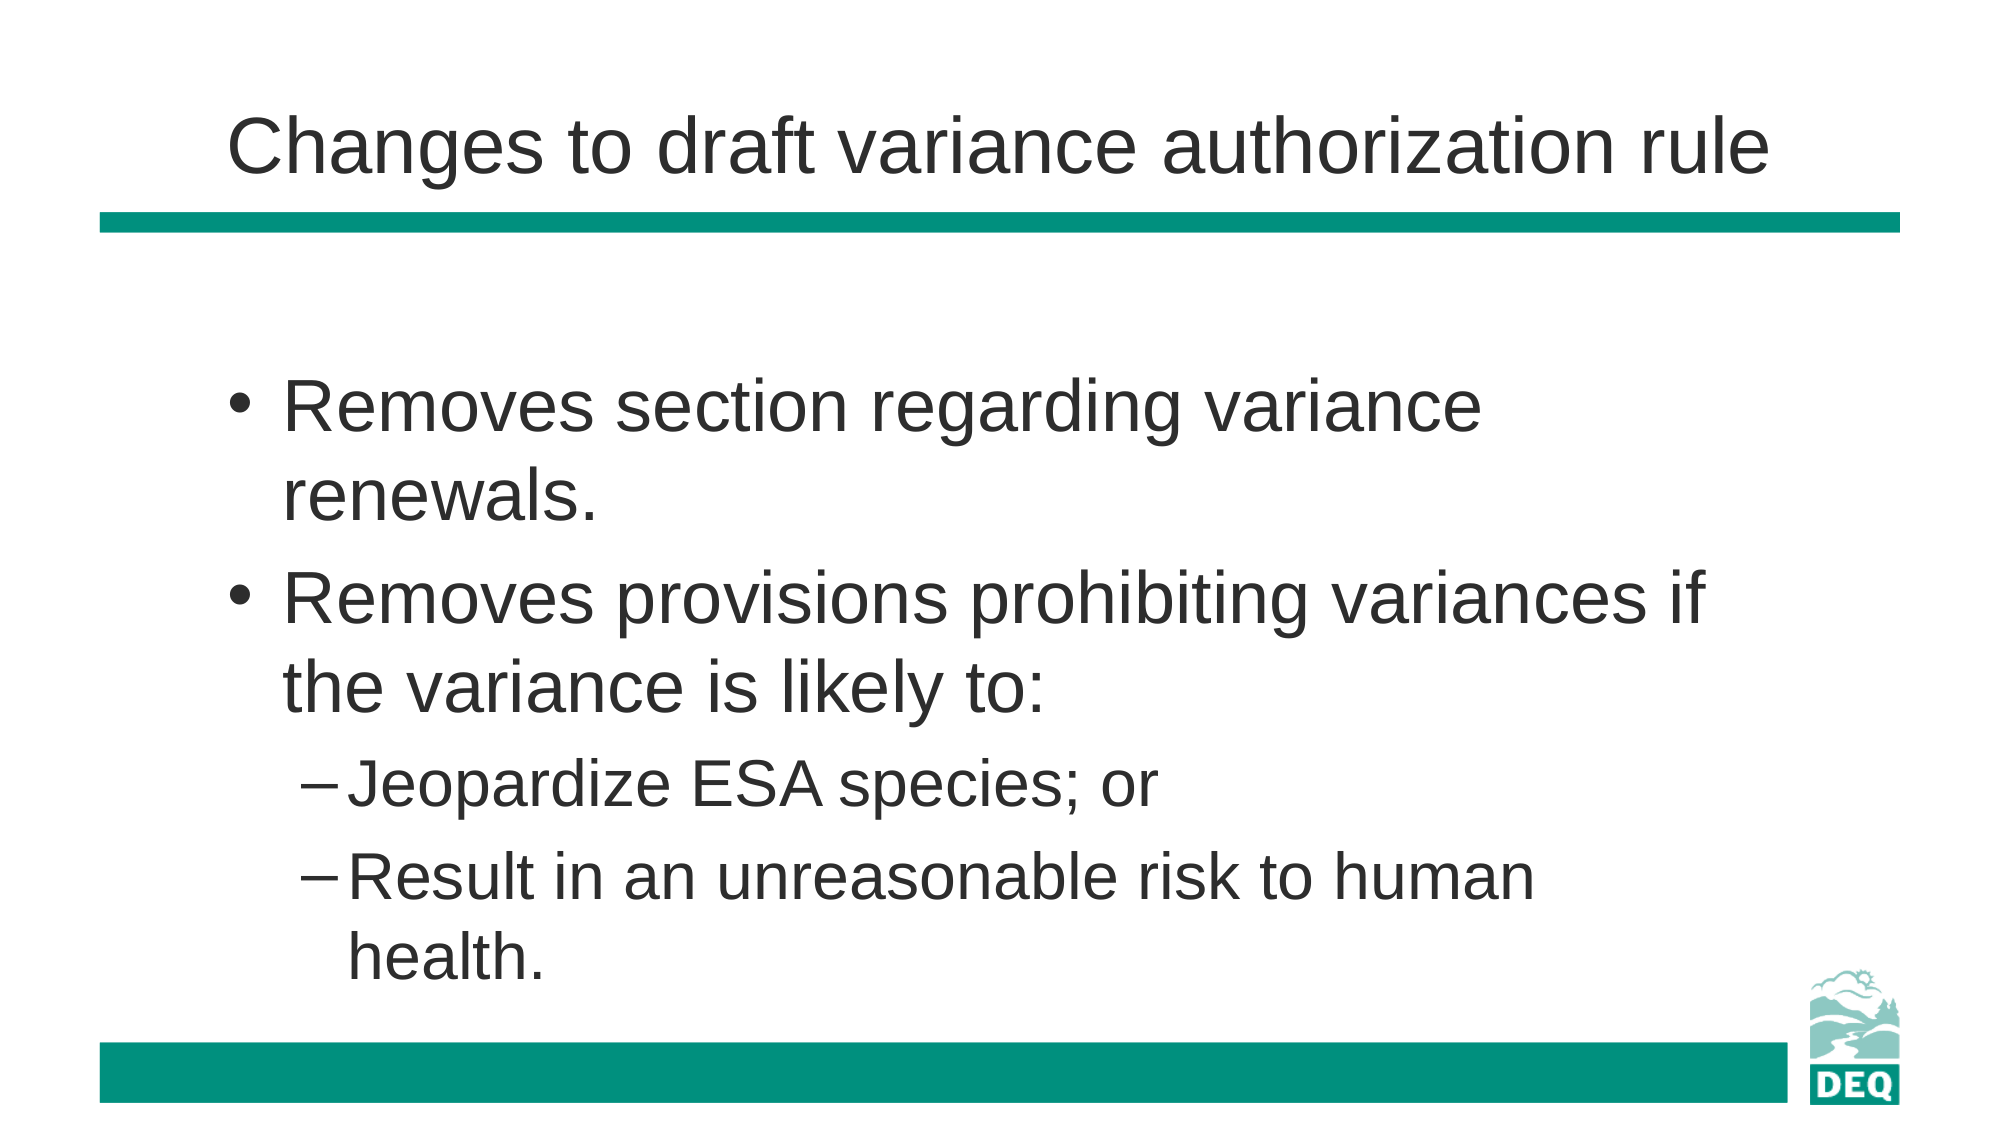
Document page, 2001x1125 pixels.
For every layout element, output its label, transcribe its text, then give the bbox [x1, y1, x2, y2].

list Removes section regarding variance renewals. Removes provisions prohibiting variances if the variance is likely to: Jeopardize ESA species; or Result in an unreasonable risk to human health. [212, 350, 1738, 1000]
picture [1810, 968, 1900, 1105]
title Changes to draft variance authorization rule [99, 50, 1900, 233]
